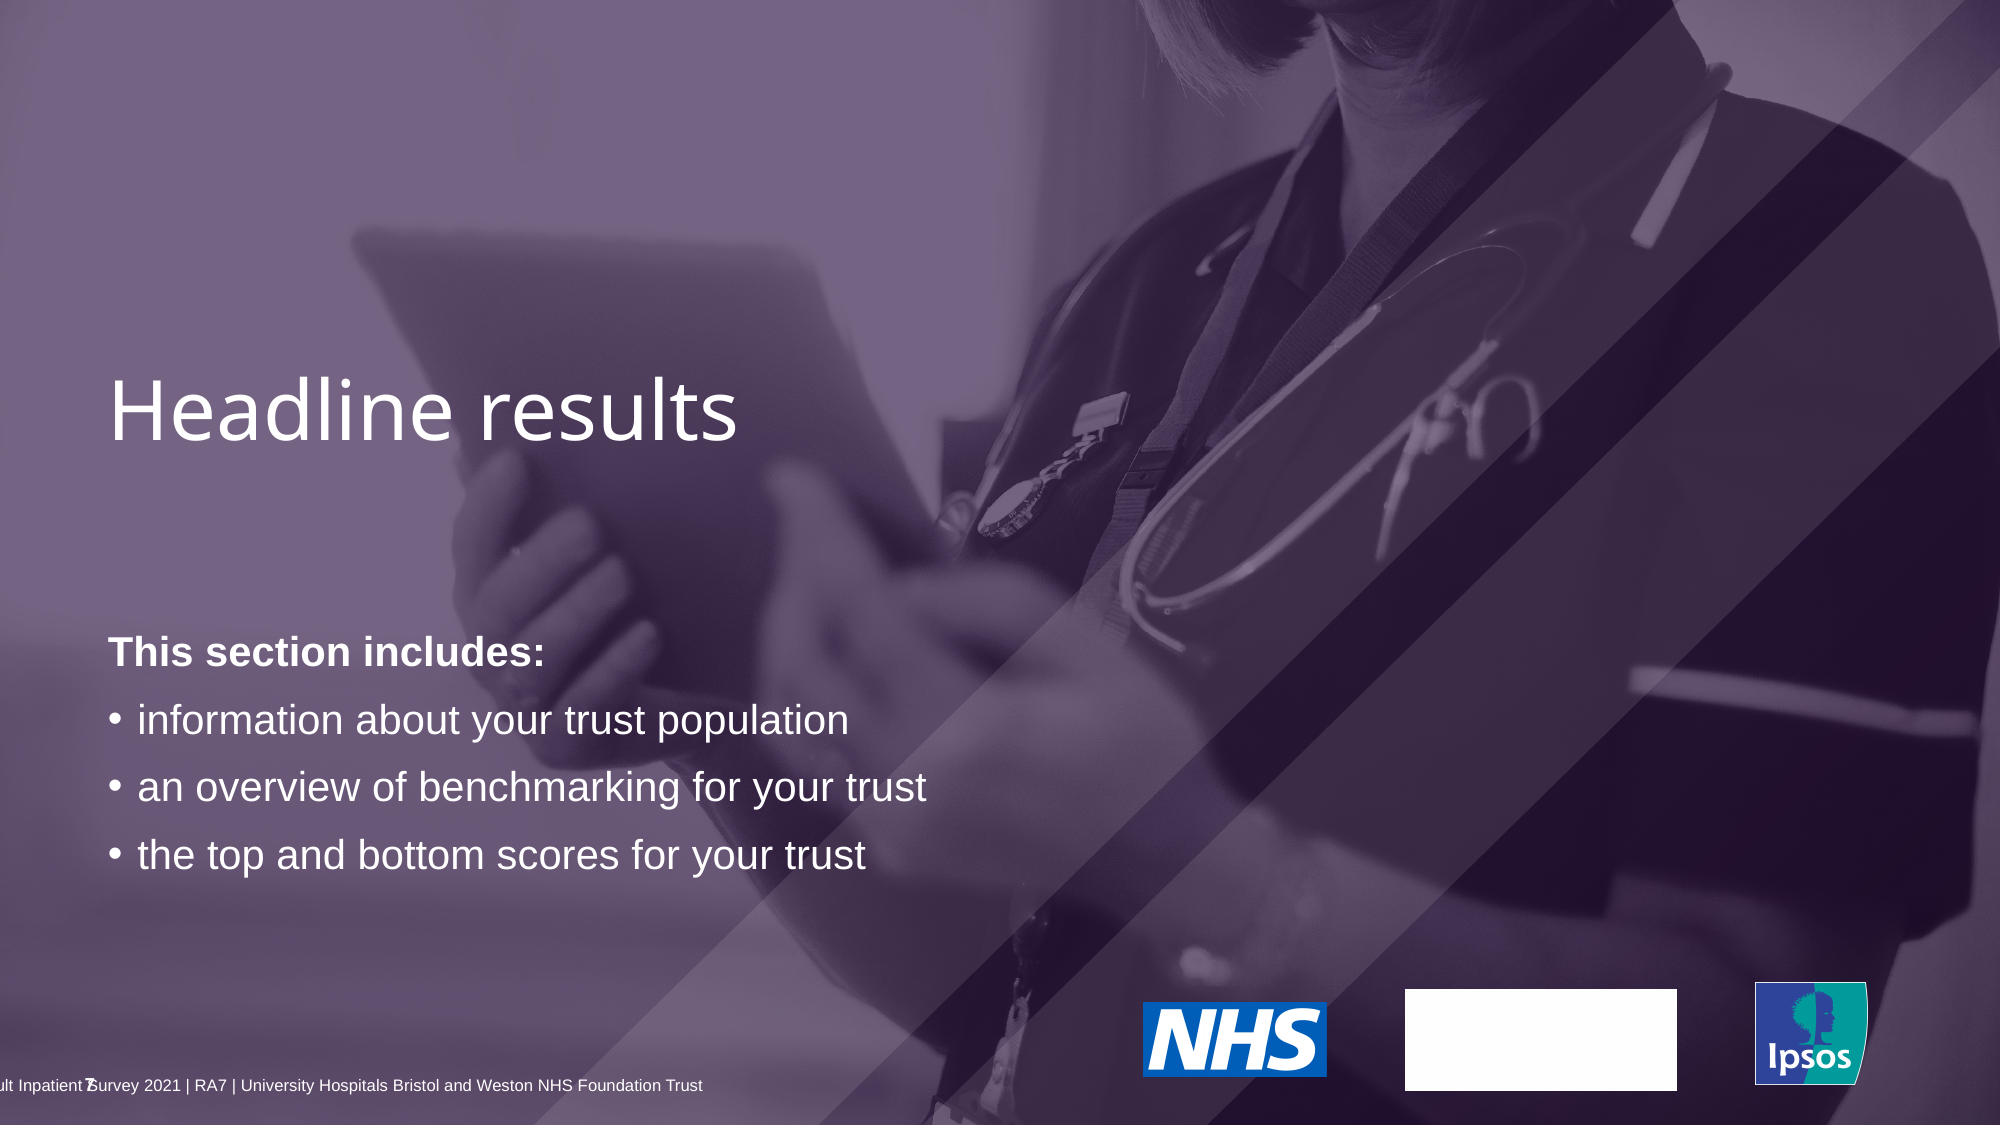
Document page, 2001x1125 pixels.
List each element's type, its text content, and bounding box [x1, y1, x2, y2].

text_box This section includes: information about your trust population an overview of benchmarking for your trust the top and bottom scores for your trust [107, 620, 954, 878]
picture [1143, 1002, 1327, 1077]
picture [1755, 982, 1868, 1085]
title Headline results [107, 368, 1344, 494]
text_box 7 [84, 1065, 122, 1125]
